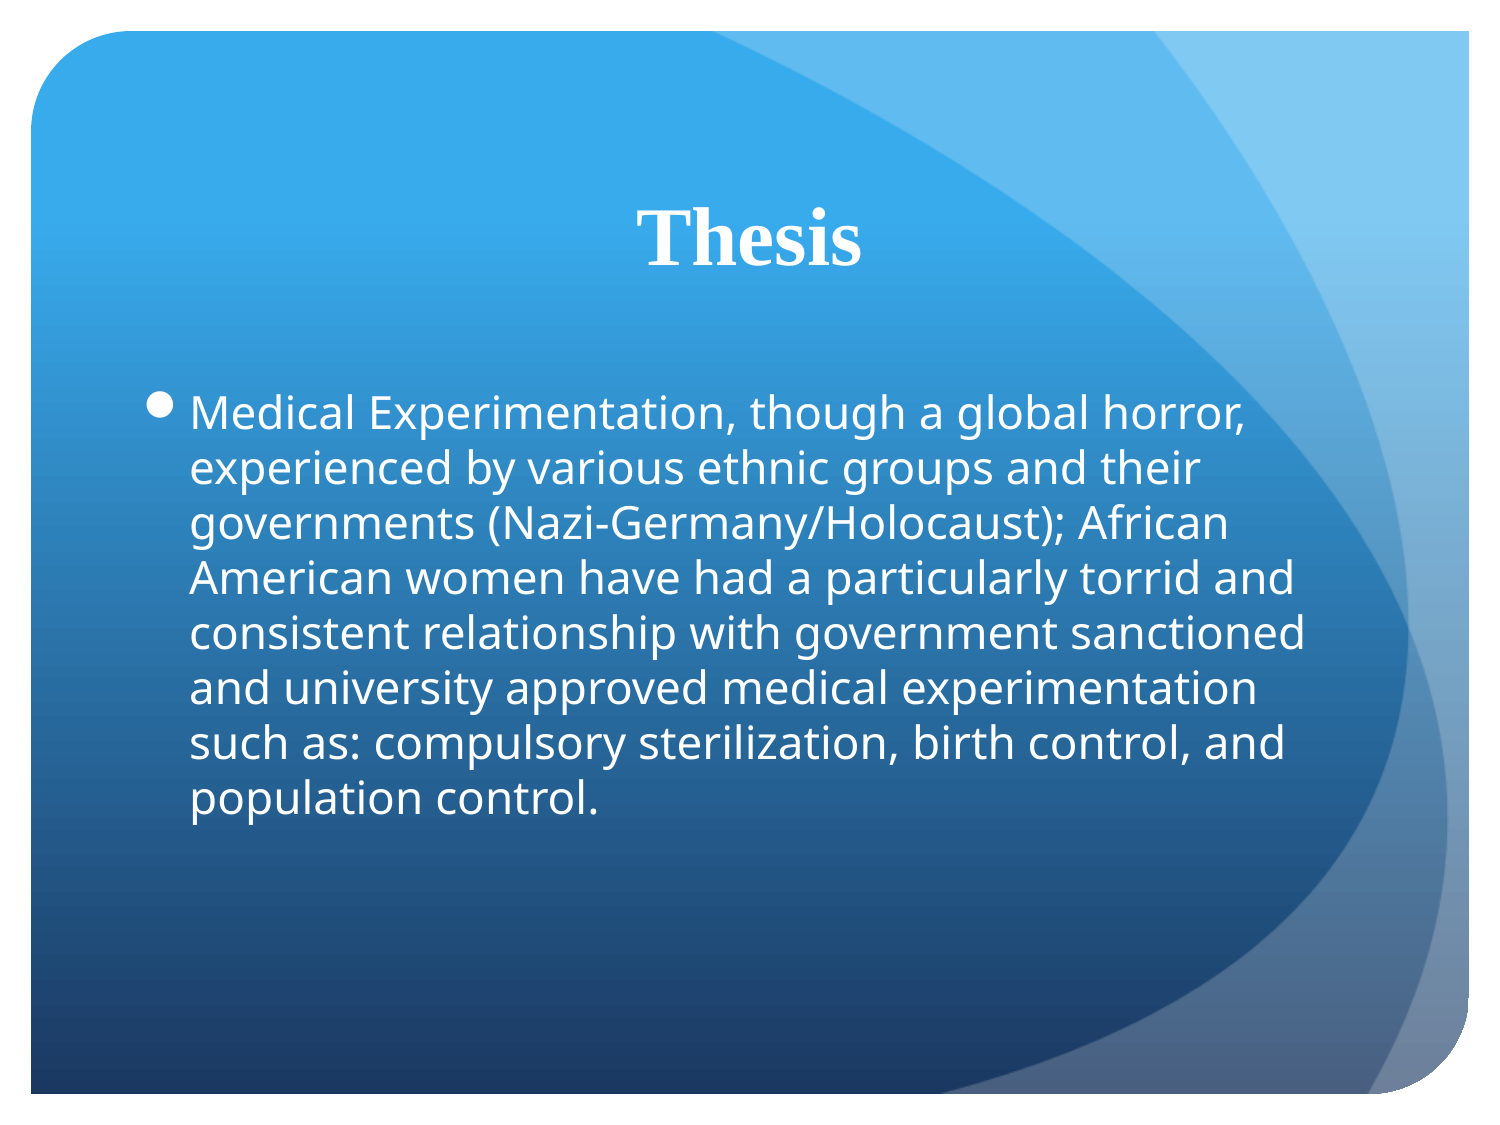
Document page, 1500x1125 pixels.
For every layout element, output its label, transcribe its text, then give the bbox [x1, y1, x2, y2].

picture [24, 30, 1473, 1094]
list Medical Experimentation, though a global horror, experienced by various ethnic groups and their governments (Nazi-Germany/Holocaust); African American women have had a particularly torrid and consistent relationship with government sanctioned and university approved medical experimentation such as: compulsory sterilization, birth control, and population control. [127, 376, 1372, 991]
title Thesis [127, 62, 1372, 290]
